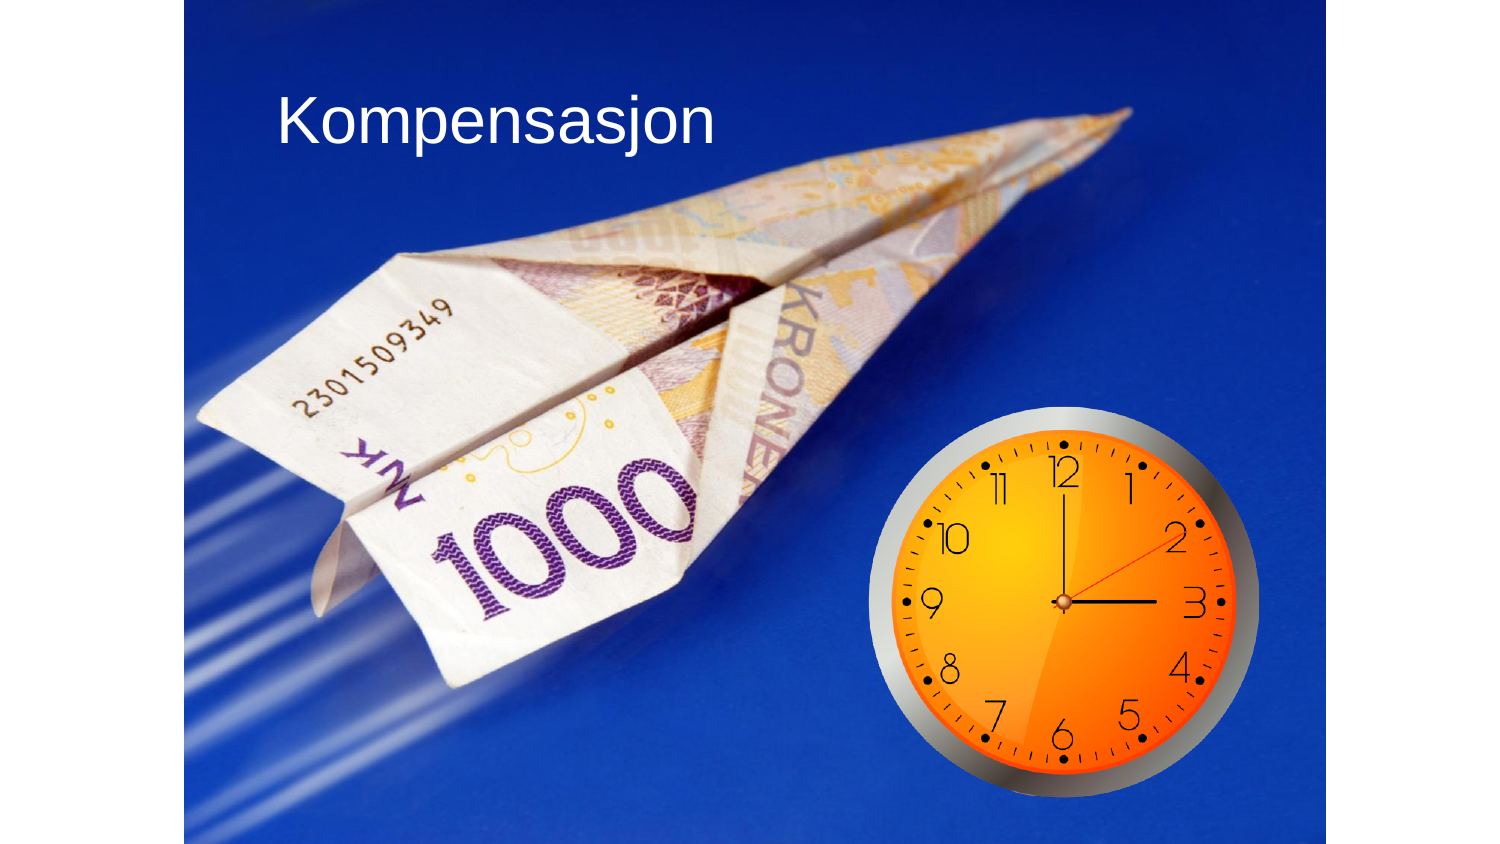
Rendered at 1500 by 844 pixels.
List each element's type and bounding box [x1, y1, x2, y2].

picture [184, 0, 1326, 844]
